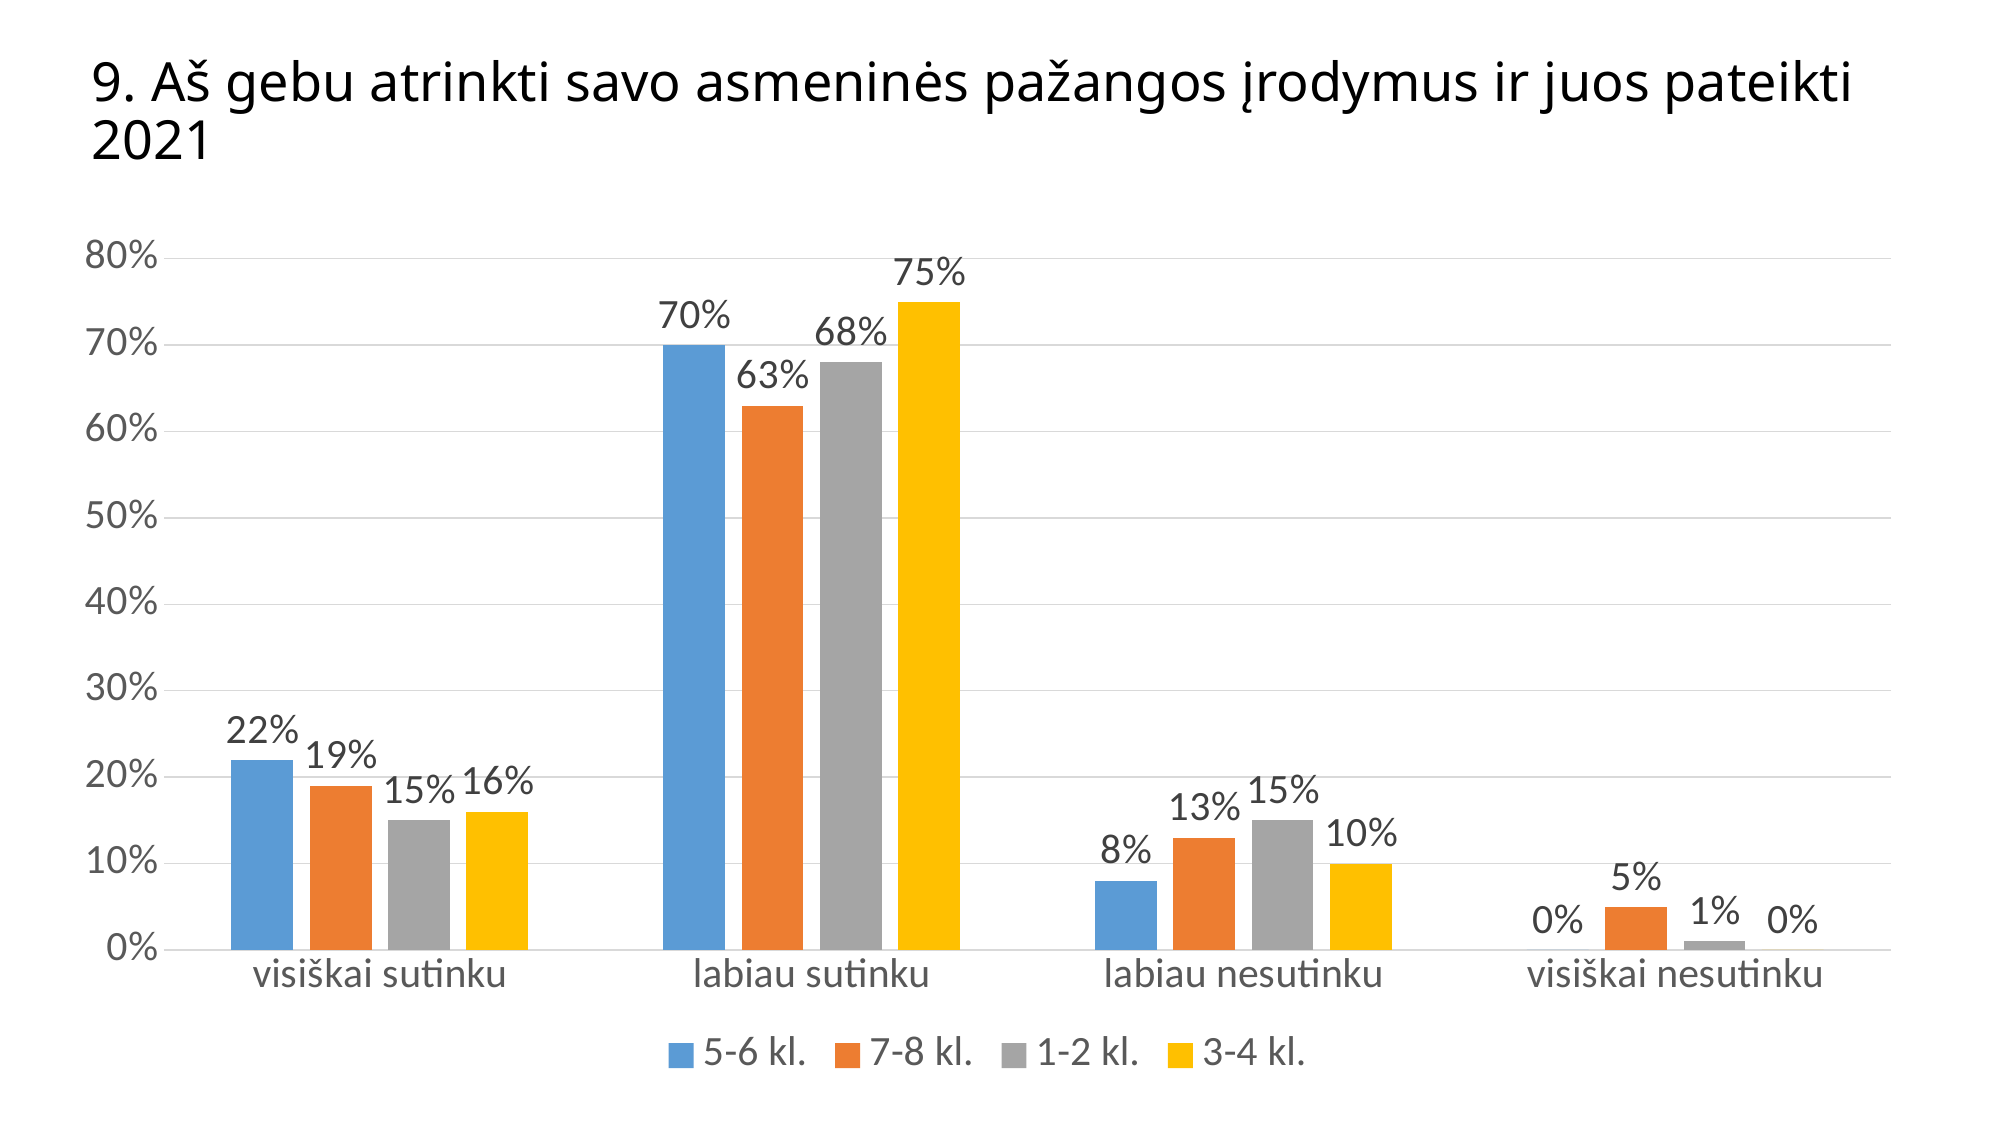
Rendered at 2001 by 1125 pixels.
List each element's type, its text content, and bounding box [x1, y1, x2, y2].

chart [46, 220, 1929, 1086]
title 9. Aš gebu atrinkti savo asmeninės pažangos įrodymus ir juos pateikti 2021 [76, 47, 1985, 180]
